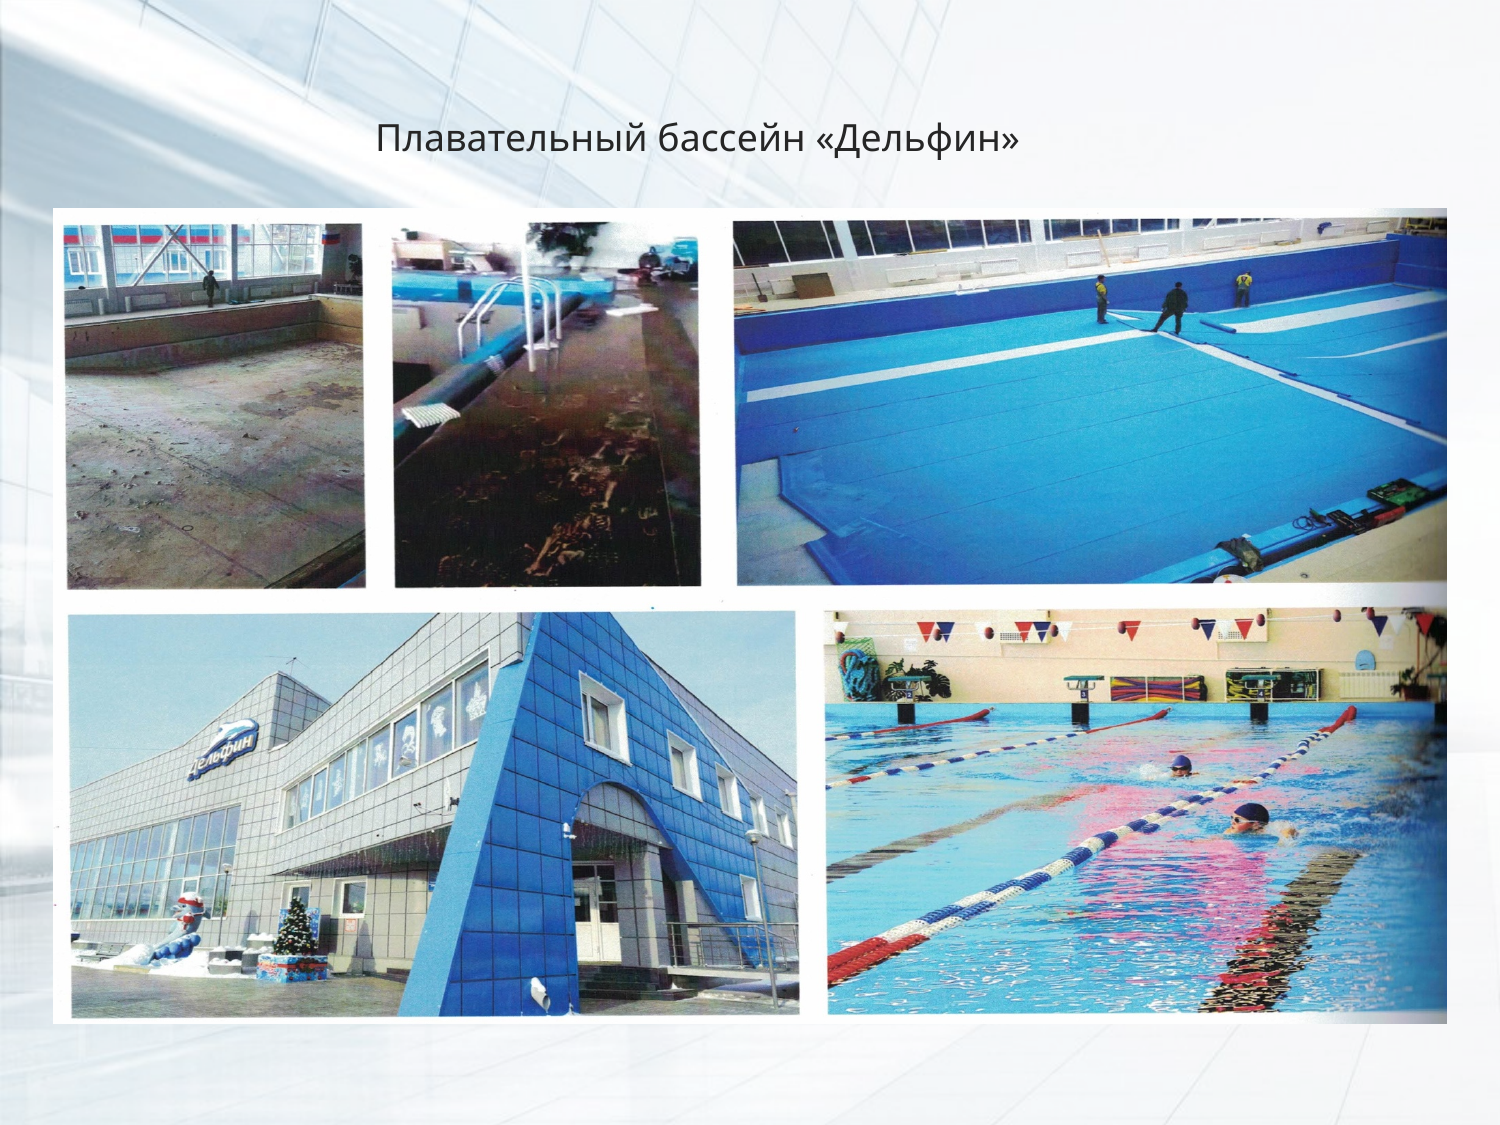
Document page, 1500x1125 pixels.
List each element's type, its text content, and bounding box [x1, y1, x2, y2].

picture [52, 207, 1448, 1024]
title Плавательный бассейн «Дельфин» [88, 78, 1307, 194]
